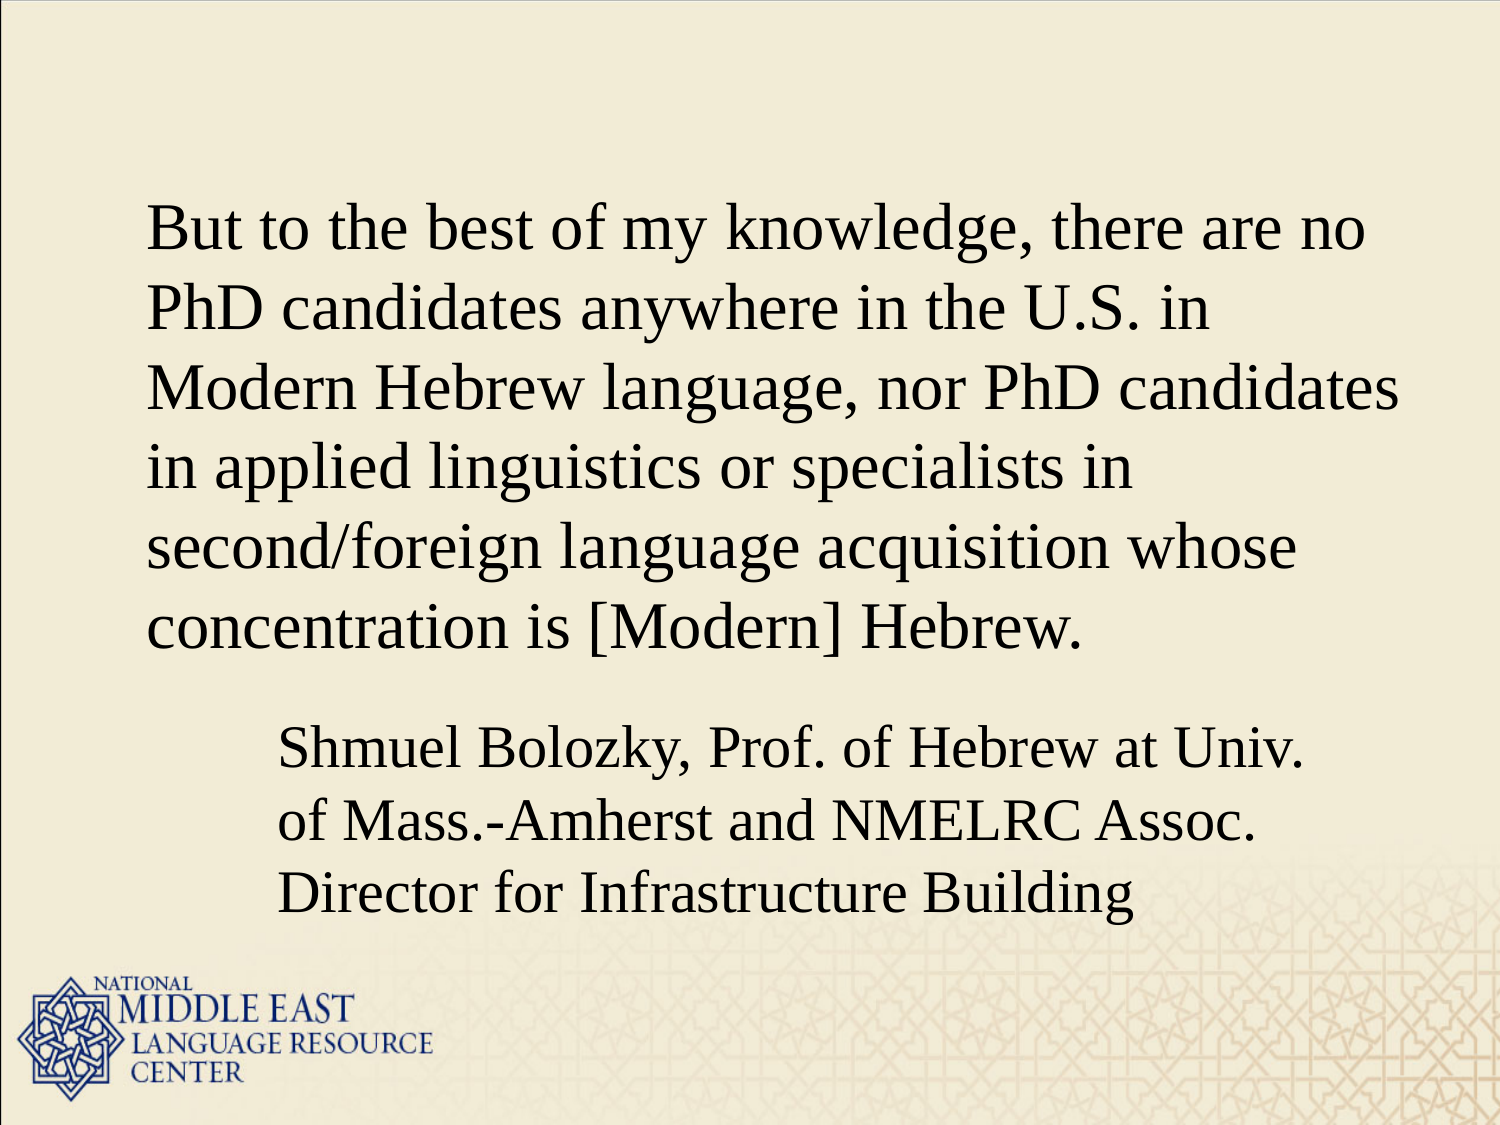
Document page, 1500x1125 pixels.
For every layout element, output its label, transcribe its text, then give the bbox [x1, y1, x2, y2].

picture [0, 0, 1500, 1125]
text_box Shmuel Bolozky, Prof. of Hebrew at Univ. of Mass.-Amherst and NMELRC Assoc. Director for Infrastructure Building [262, 699, 1338, 933]
list But to the best of my knowledge, there are no PhD candidates anywhere in the U.S. in Modern Hebrew language, nor PhD candidates in applied linguistics or specialists in second/foreign language acquisition whose concentration is [Modern] Hebrew. [74, 174, 1426, 688]
